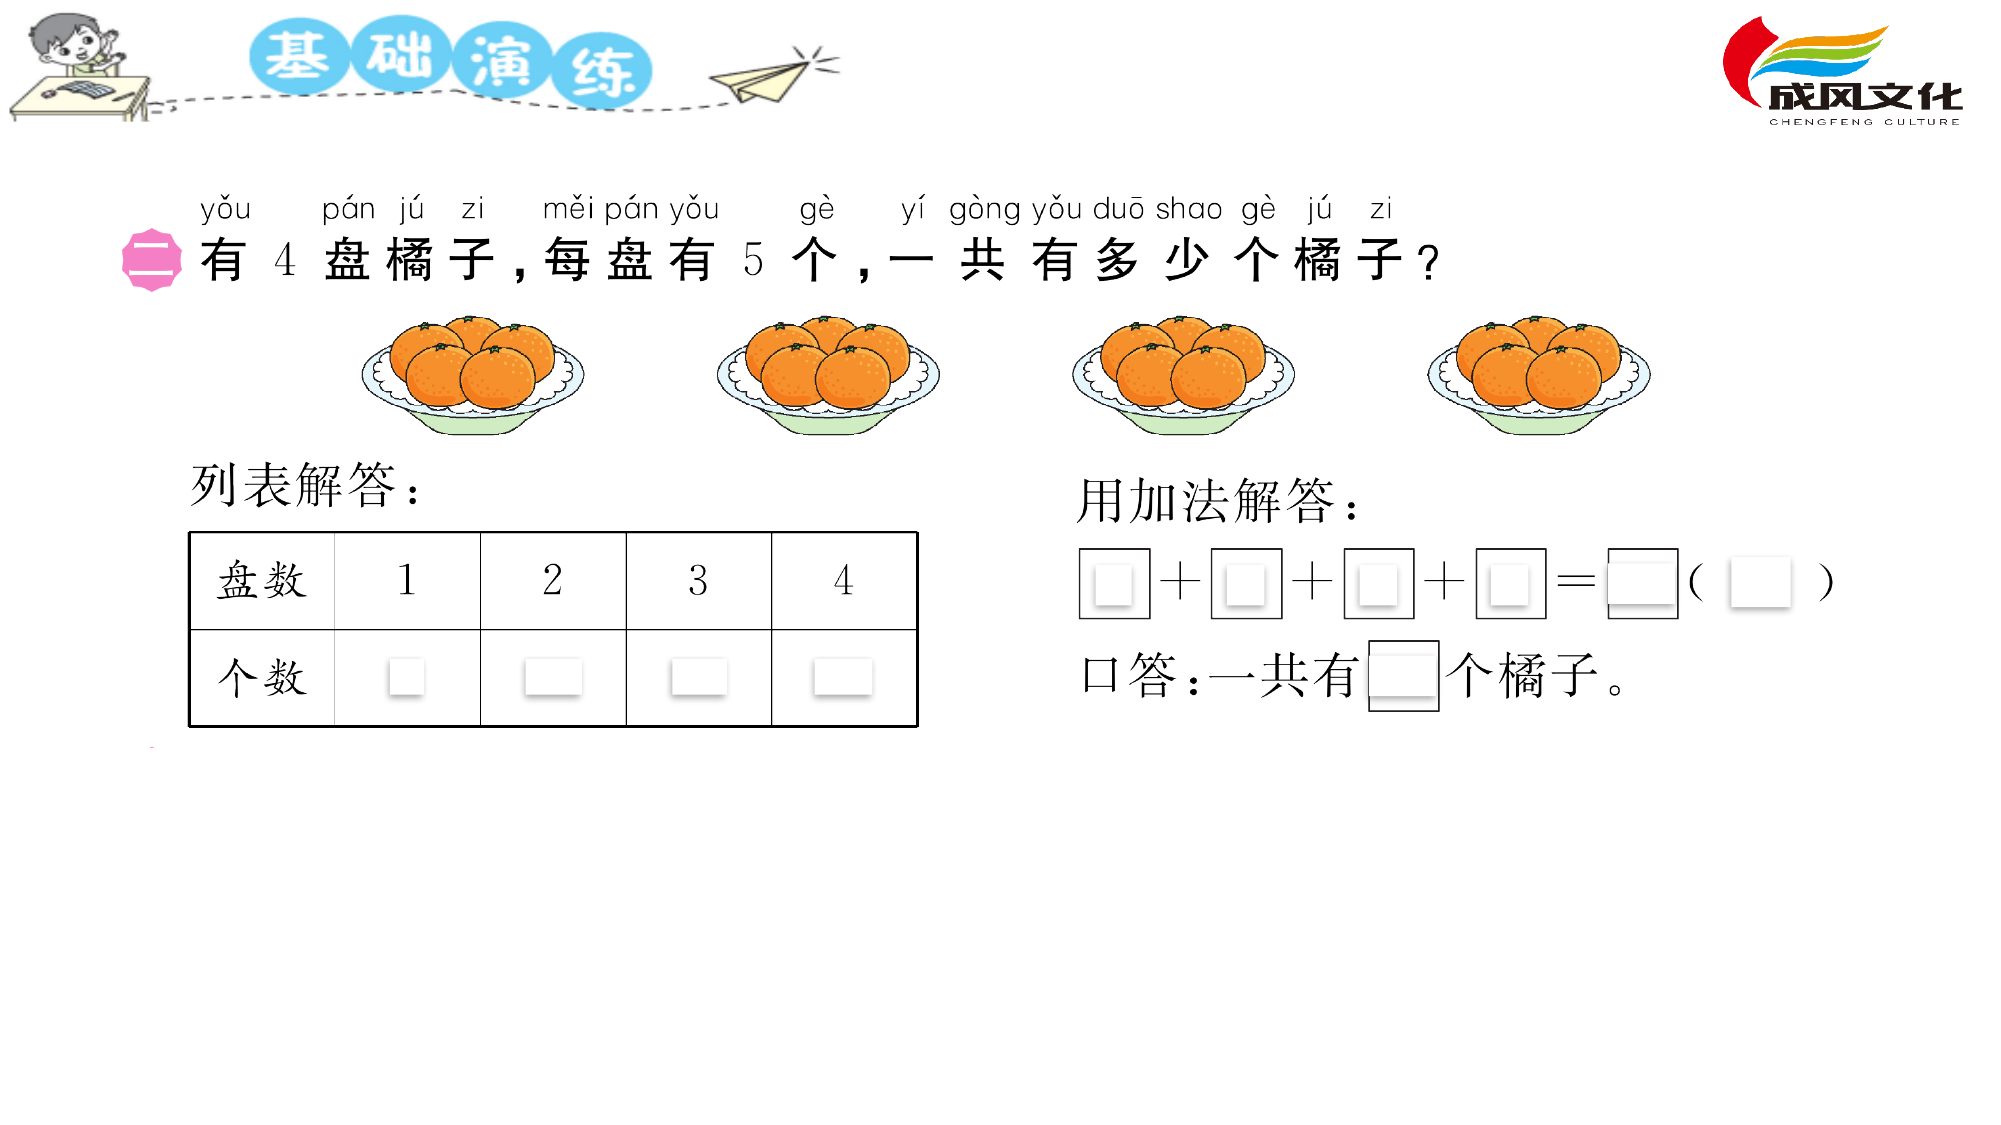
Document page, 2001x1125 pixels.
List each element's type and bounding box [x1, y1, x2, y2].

picture [2, 4, 855, 133]
picture [117, 176, 2000, 749]
picture [1708, 0, 1986, 136]
